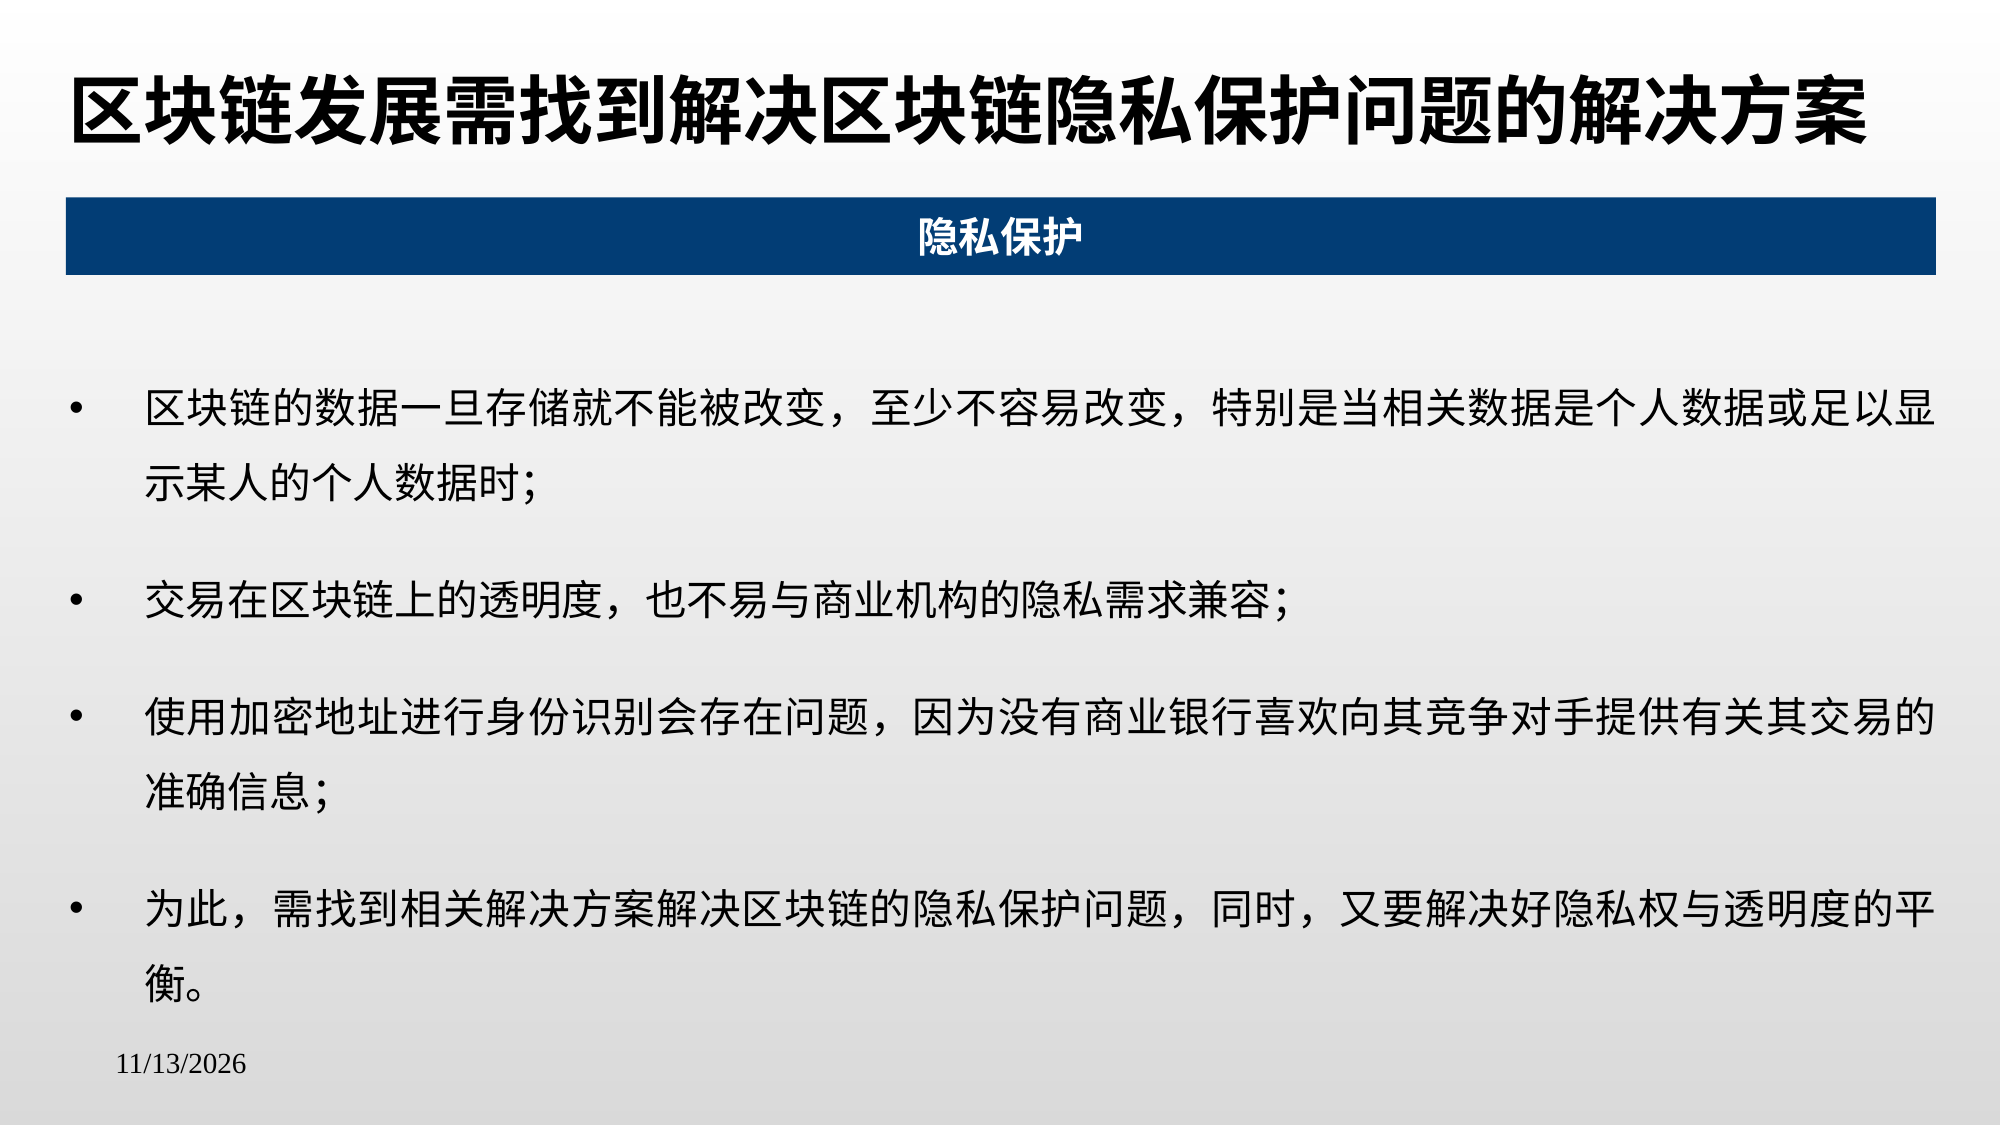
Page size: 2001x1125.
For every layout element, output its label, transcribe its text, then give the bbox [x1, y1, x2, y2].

text_box 区块链发展需找到解决区块链隐私保护问题的解决方案 [54, 56, 1952, 162]
text_box 区块链的数据一旦存储就不能被改变，至少不容易改变，特别是当相关数据是个人数据或足以显示某人的个人数据时； 交易在区块链上的透明度，也不易与商业机构的隐私需求兼容； 使用加密地址进行身份识别会存在问题，因为没有商业银行喜欢向其竞争对手提供有关其交易的准确信息； 为此，需找到相关解决方案解决区块链的隐私保护问题，同时，又要解决好隐私权与透明度的平衡。 [54, 349, 1952, 1015]
text_box 隐私保护 [65, 196, 1937, 276]
slide_number [100, 1035, 544, 1088]
